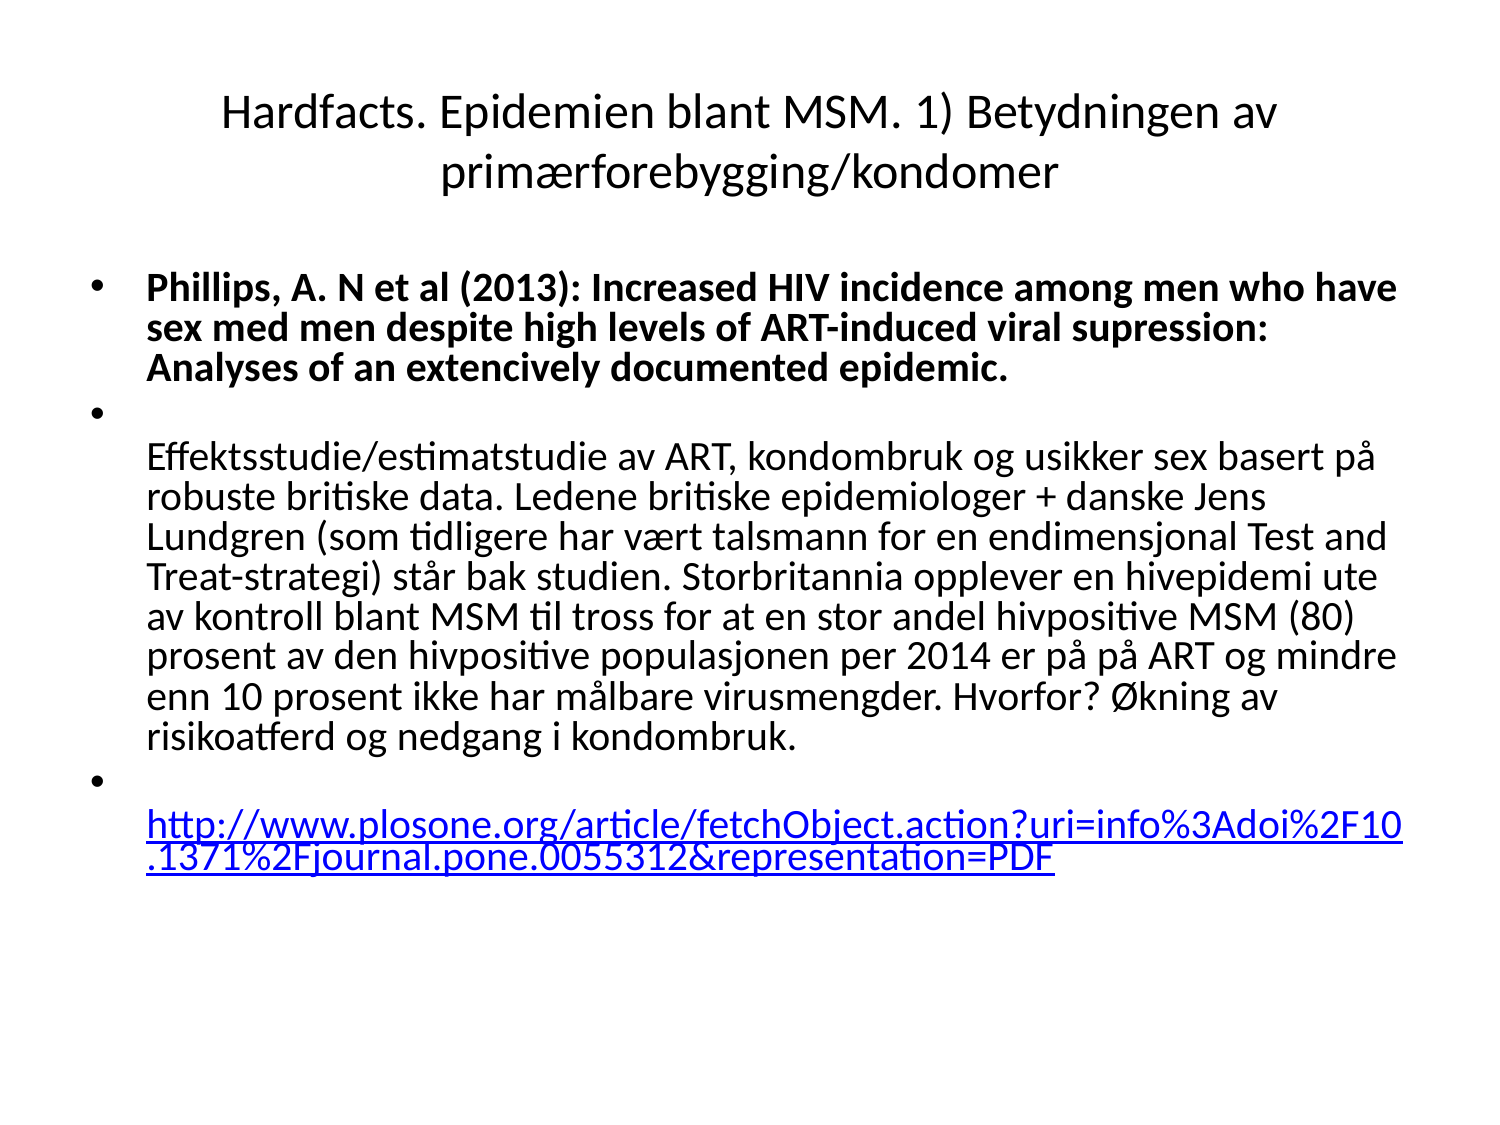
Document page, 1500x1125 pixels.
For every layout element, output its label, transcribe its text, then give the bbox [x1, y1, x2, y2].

title Hardfacts. Epidemien blant MSM. 1) Betydningen av primærforebygging/kondomer [75, 45, 1425, 233]
list Phillips, A. N et al (2013): Increased HIV incidence among men who have sex med men despite high levels of ART-induced viral supression: Analyses of an extencively documented epidemic. Effektsstudie/estimatstudie av ART, kondombruk og usikker sex basert på robuste britiske data. Ledene britiske epidemiologer + danske Jens Lundgren (som tidligere har vært talsmann for en endimensjonal Test and Treat-strategi) står bak studien. Storbritannia opplever en hivepidemi ute av kontroll blant MSM til tross for at en stor andel hivpositive MSM (80) prosent av den hivpositive populasjonen per 2014 er på på ART og mindre enn 10 prosent ikke har målbare virusmengder. Hvorfor? Økning av risikoatferd og nedgang i kondombruk. http://www.plosone.org/article/fetchObject.action?uri=info%3Adoi%2F10.1371%2Fjournal.pone.0055312&representation=PDF [75, 262, 1425, 1005]
